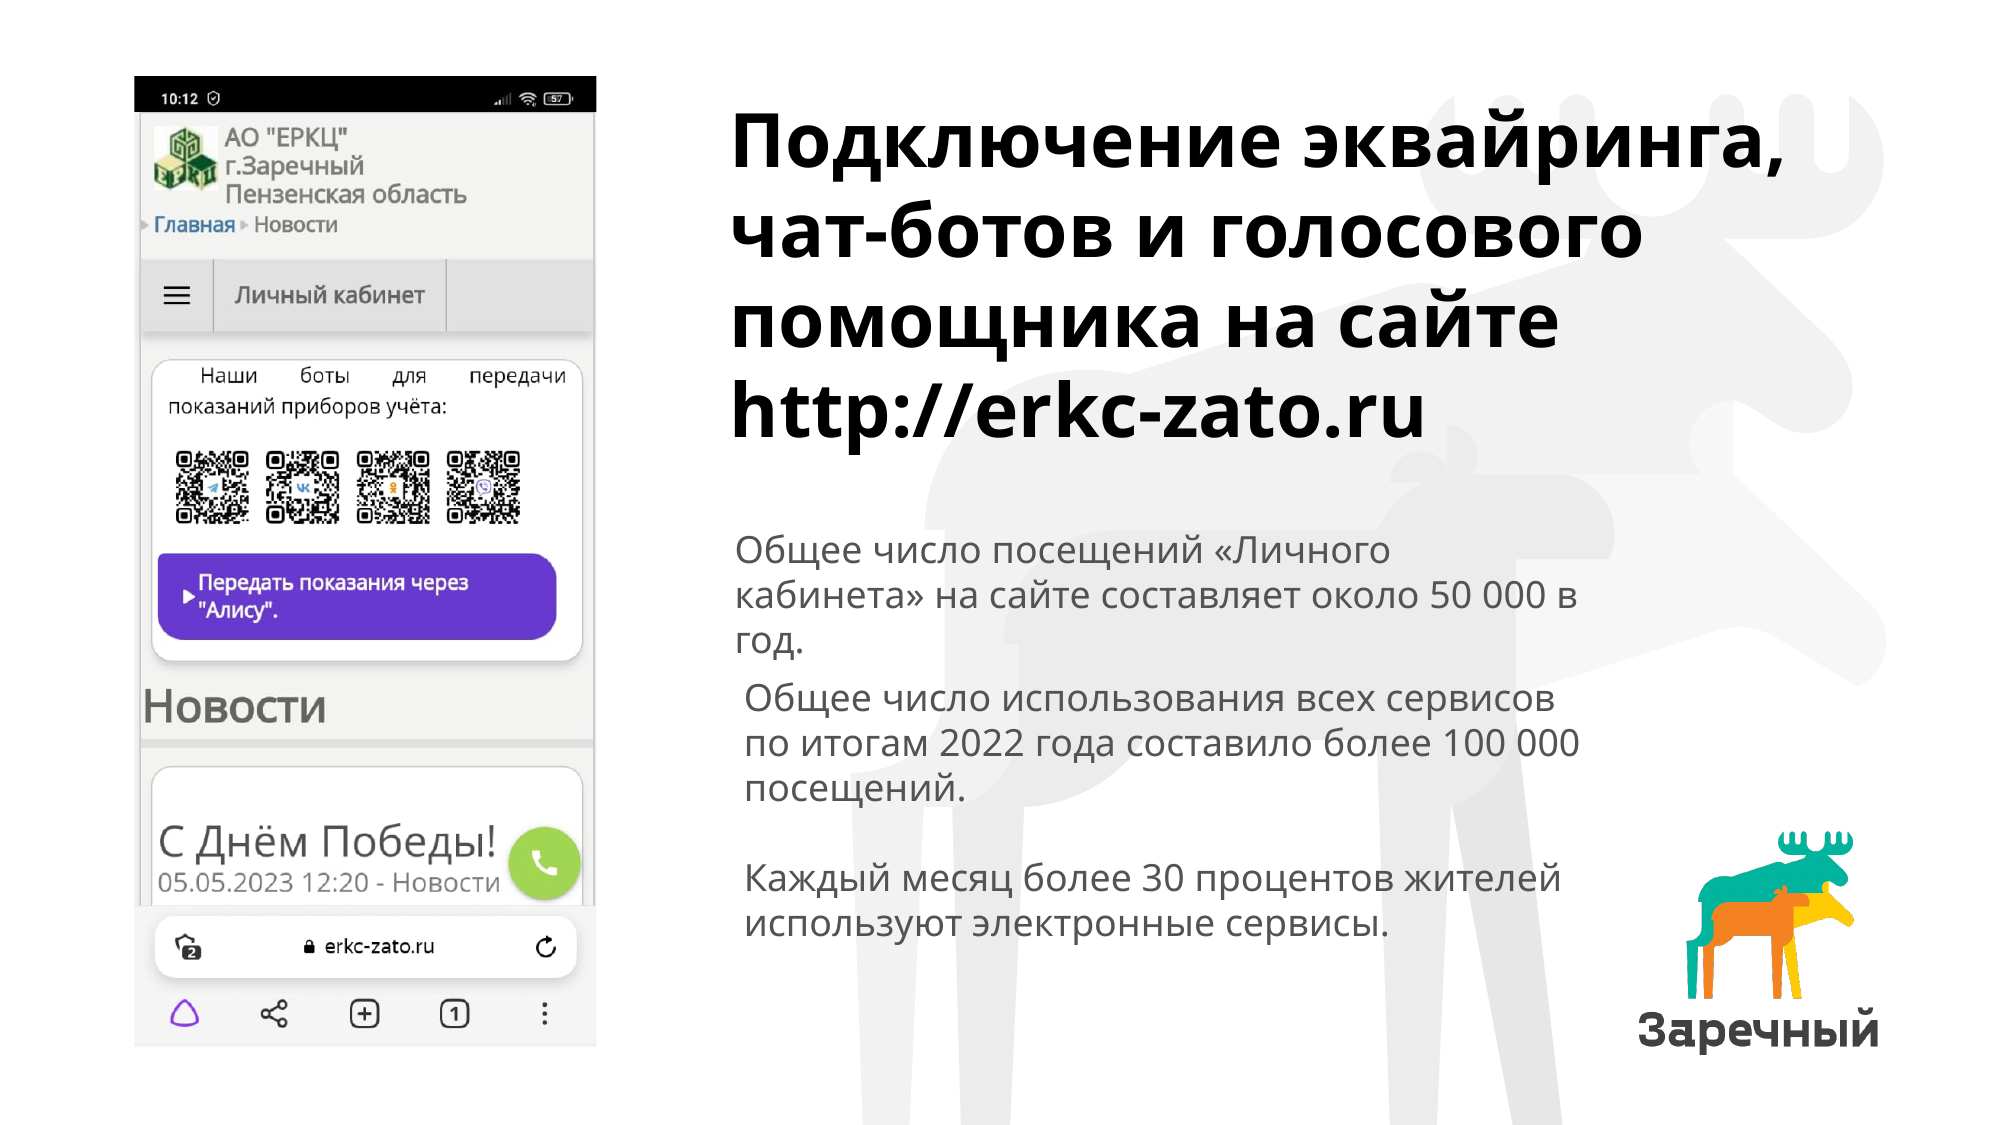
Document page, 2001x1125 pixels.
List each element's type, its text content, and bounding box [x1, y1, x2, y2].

text_box Подключение эквайринга, чат-ботов и голосового помощника на сайте http://erkc-zato.ru [715, 84, 1959, 460]
picture [1609, 794, 1907, 1092]
text_box Общее число посещений «Личного кабинета» на сайте составляет около 50 000 в год. [729, 523, 1598, 666]
text_box Общее число использования всех сервисов по итогам 2022 года составило более 100 000 посещений. Каждый месяц более 30 процентов жителей используют электронные сервисы. [729, 666, 1633, 997]
picture [134, 76, 597, 1047]
